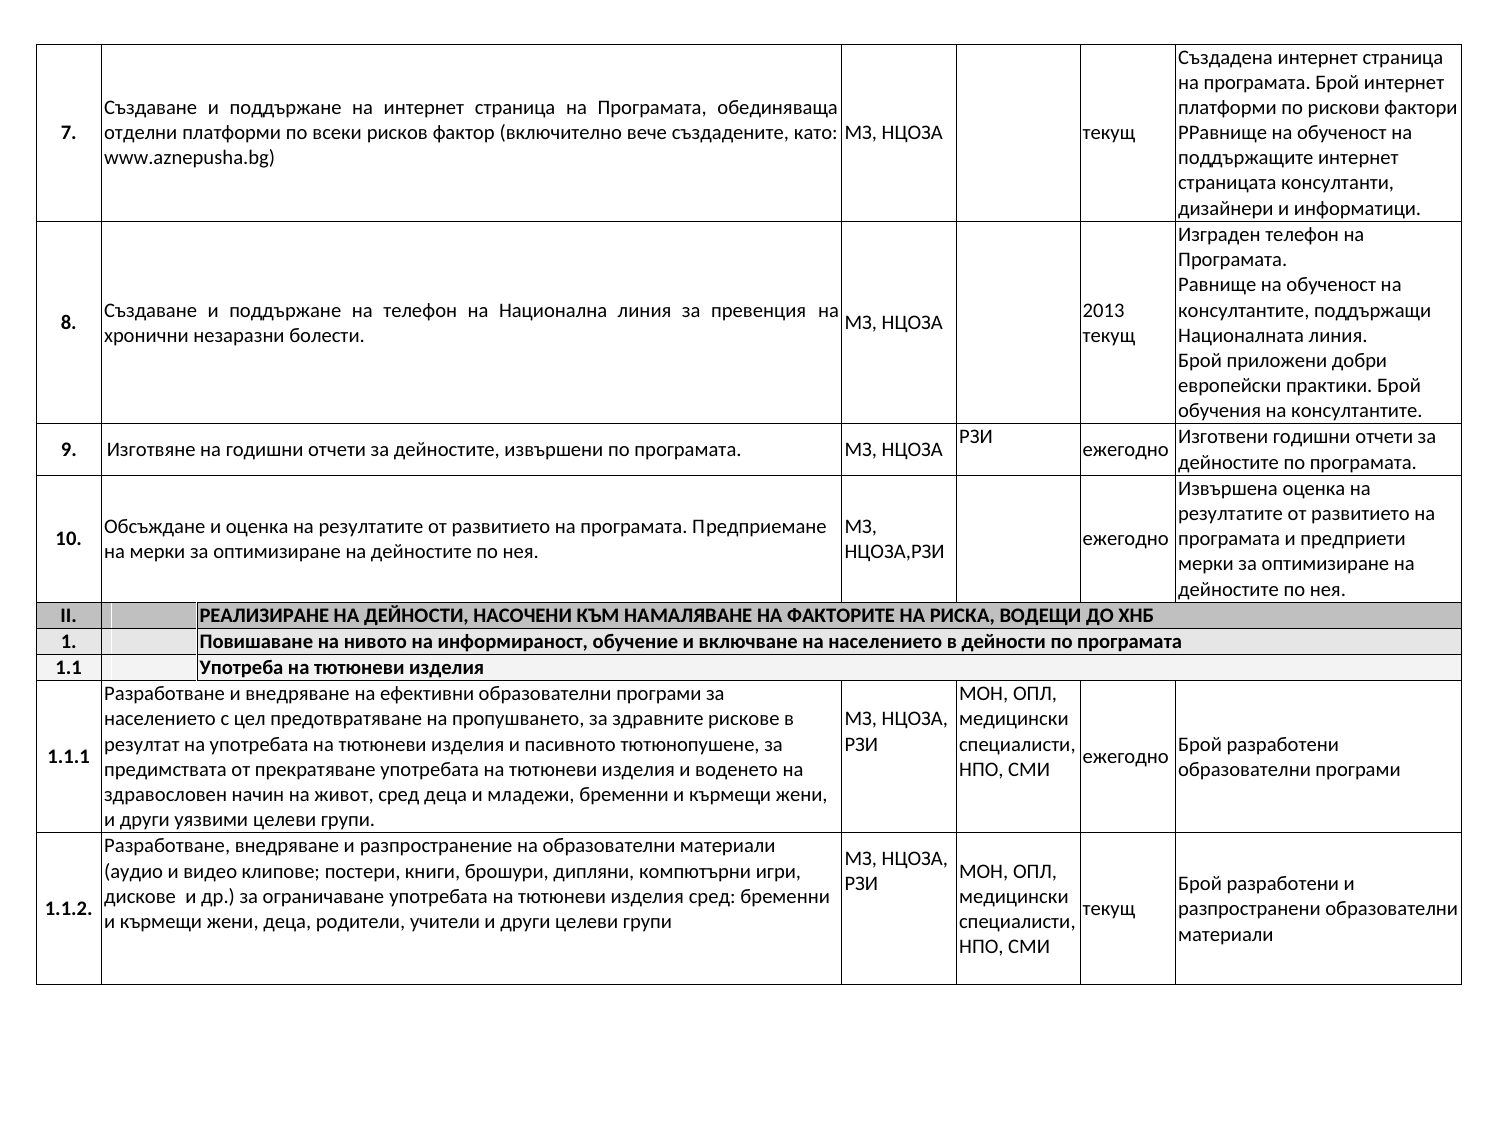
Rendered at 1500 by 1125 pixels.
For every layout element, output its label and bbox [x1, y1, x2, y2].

picture [35, 43, 1468, 988]
